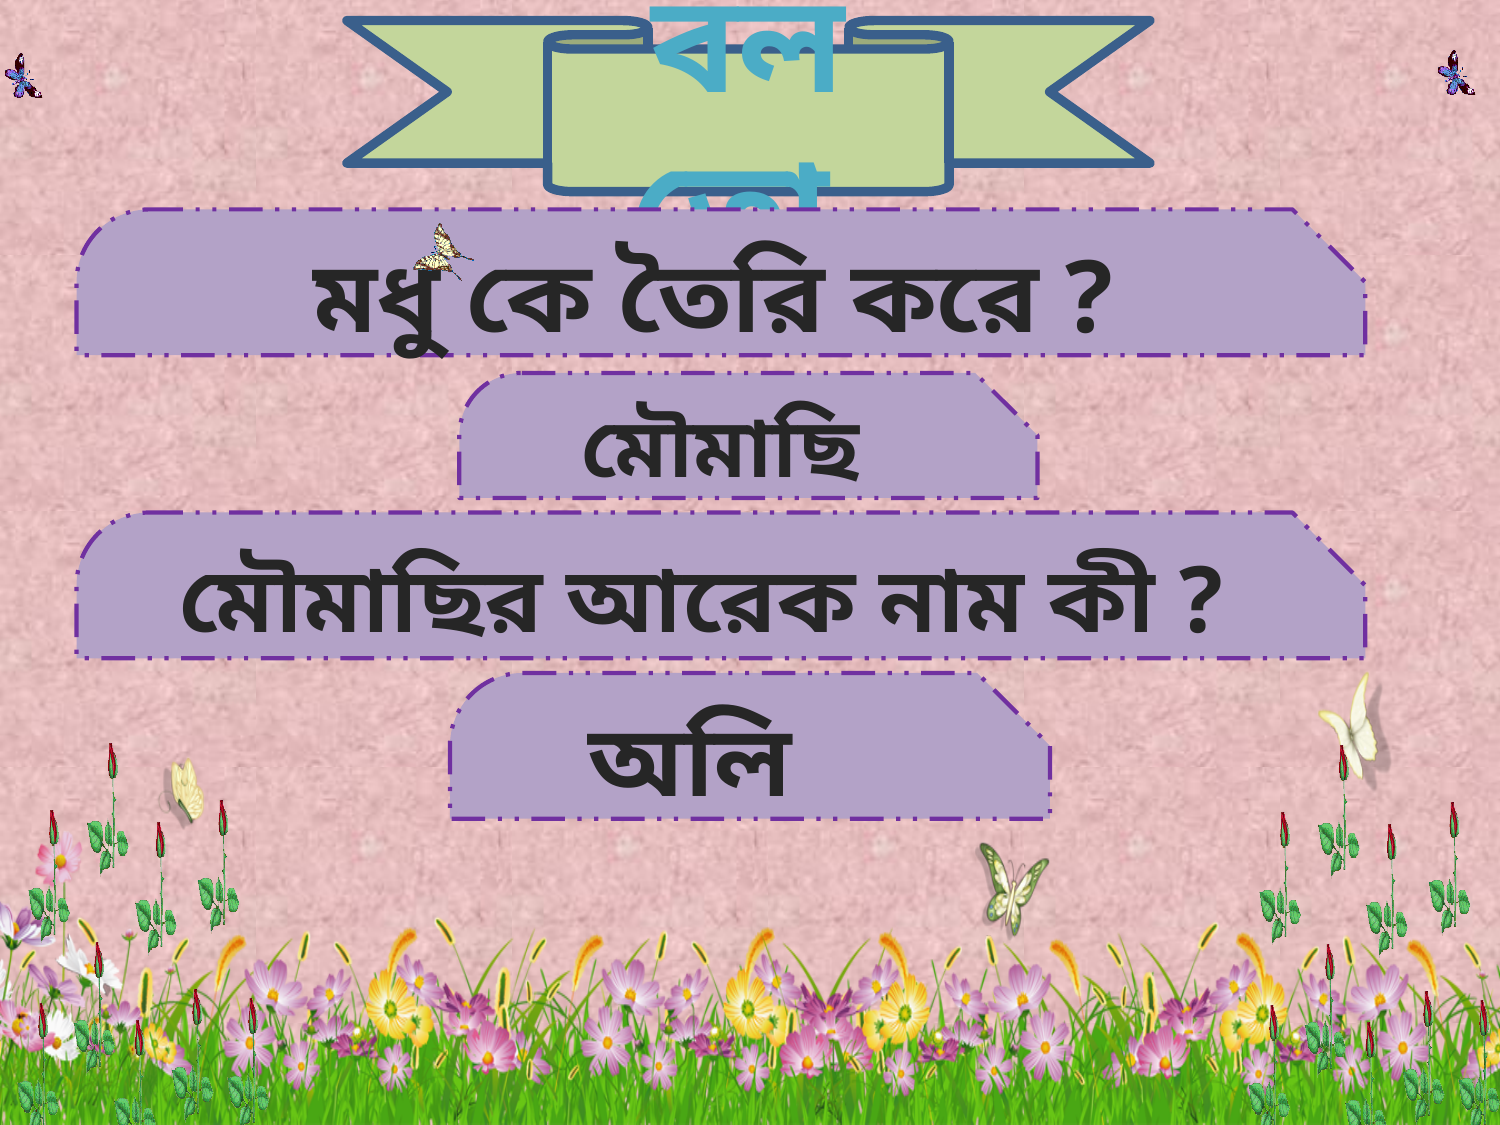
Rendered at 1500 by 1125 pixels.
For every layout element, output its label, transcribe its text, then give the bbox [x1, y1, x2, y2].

text_box বল তো [485, 18, 1152, 194]
picture [0, 0, 1500, 1125]
text_box মধু কে তৈরি করে ? [484, 207, 1368, 358]
text_box মৌমাছির আরেক নাম কী ? [74, 510, 1368, 661]
text_box মৌমাছি [457, 370, 1040, 501]
